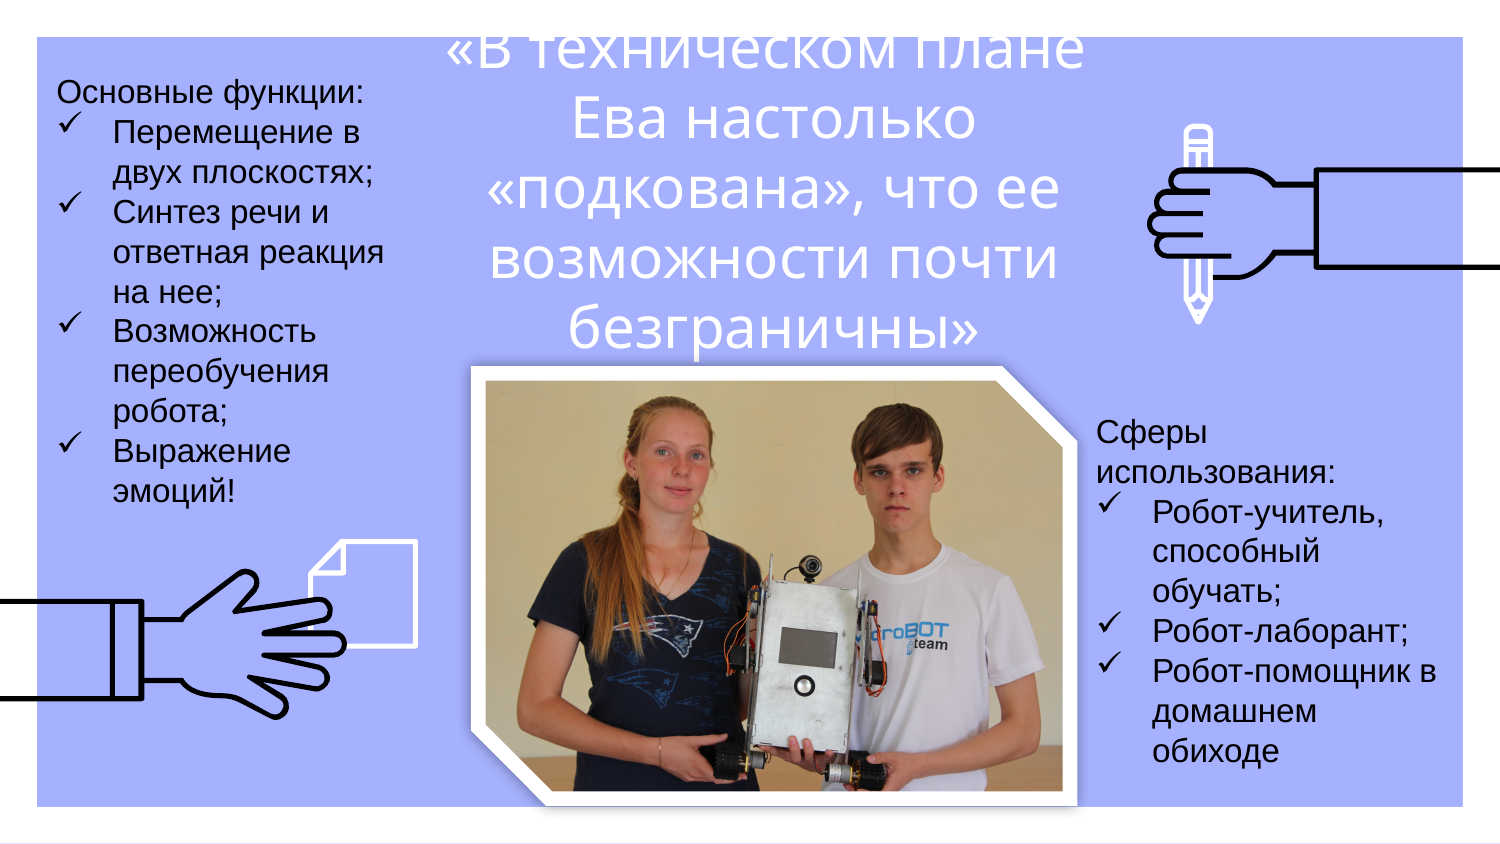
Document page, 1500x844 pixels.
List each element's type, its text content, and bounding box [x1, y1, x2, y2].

text_box Основные функции: Перемещение в двух плоскостях; Синтез речи и ответная реакция на нее; Возможность переобучения робота; Выражение эмоций! [41, 55, 432, 504]
text_box Сферы использования: Робот-учитель, способный обучать; Робот-лаборант; Робот-помощник в домашнем обиходе [1080, 394, 1459, 844]
picture [478, 373, 1071, 799]
title «В техническом плане Ева настолько «подкована», что ее возможности почти безграничны» [407, 0, 1140, 376]
